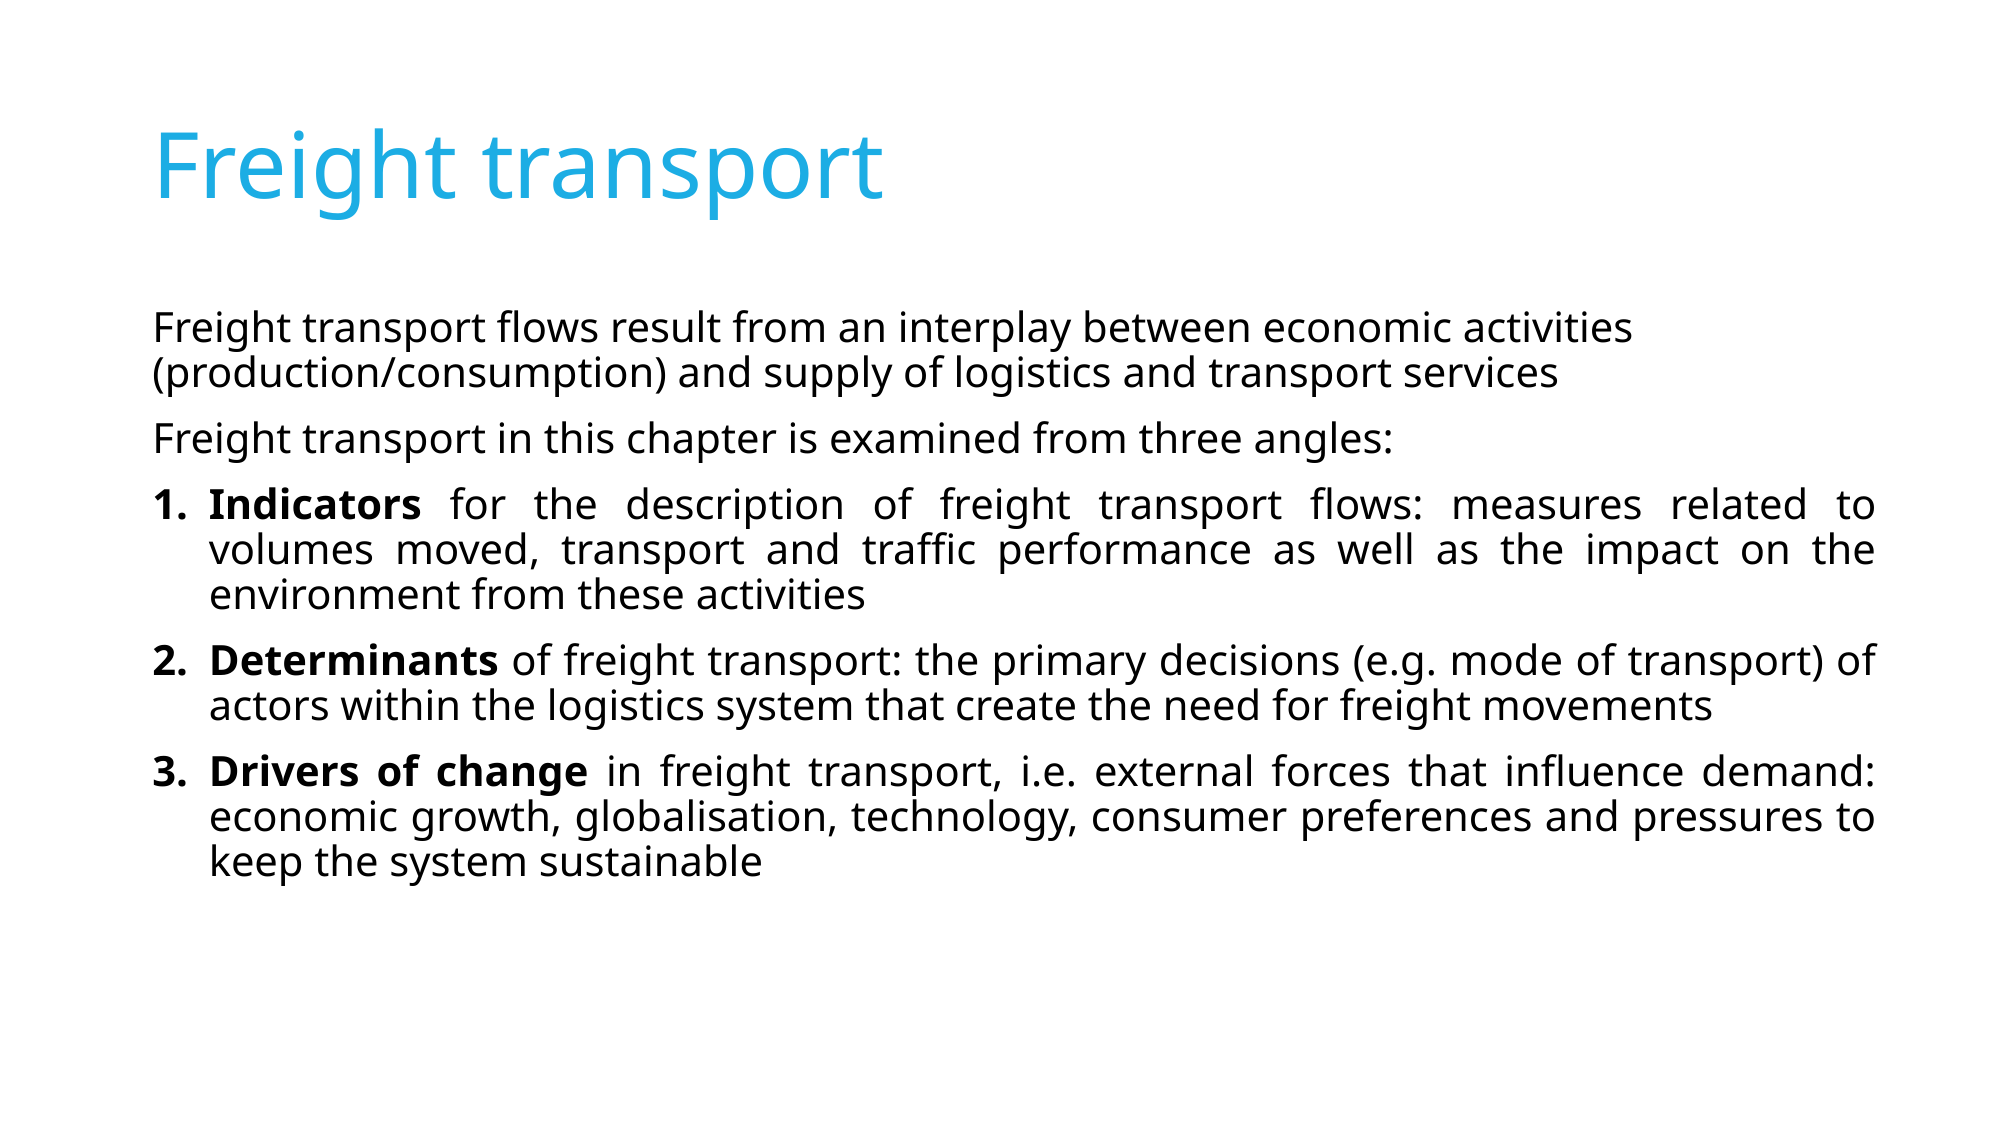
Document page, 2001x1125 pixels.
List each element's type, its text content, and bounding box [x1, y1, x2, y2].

title Freight transport [137, 59, 1863, 278]
list Freight transport flows result from an interplay between economic activities (production/consumption) and supply of logistics and transport services Freight transport in this chapter is examined from three angles: Indicators for the description of freight transport flows: measures related to volumes moved, transport and traffic performance as well as the impact on the environment from these activities Determinants of freight transport: the primary decisions (e.g. mode of transport) of actors within the logistics system that create the need for freight movements Drivers of change in freight transport, i.e. external forces that influence demand: economic growth, globalisation, technology, consumer preferences and pressures to keep the system sustainable [137, 299, 1892, 953]
